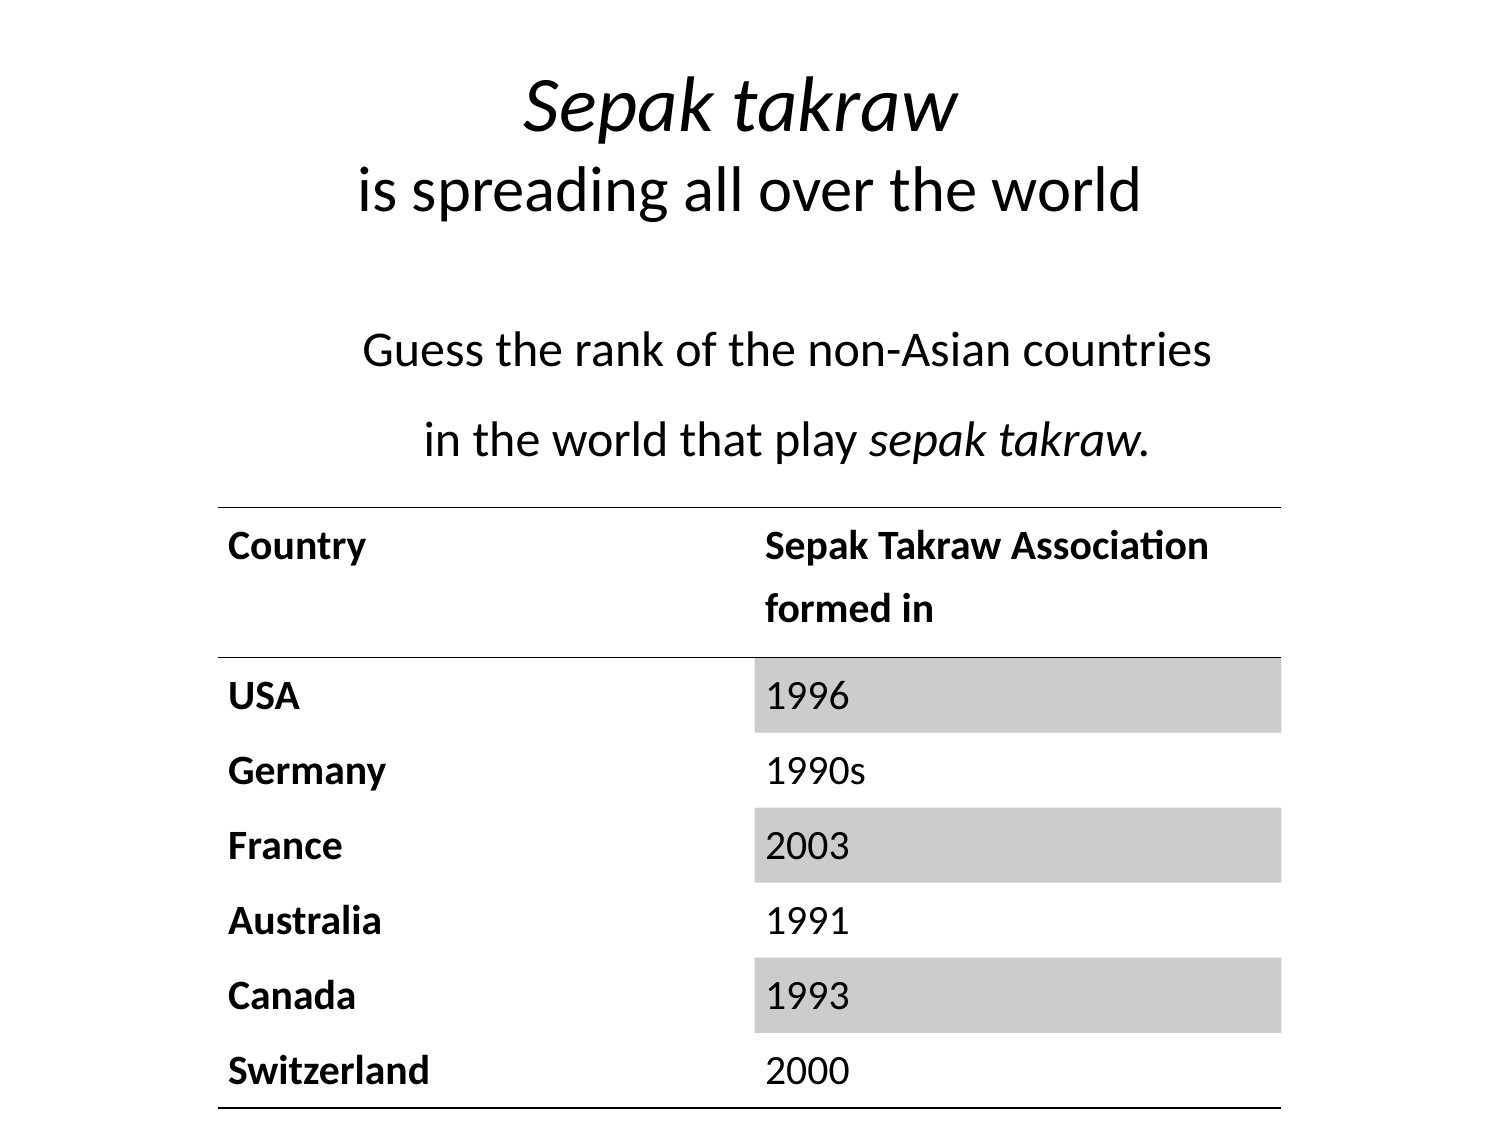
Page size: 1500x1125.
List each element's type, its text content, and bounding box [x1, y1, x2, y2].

title Sepak takraw is spreading all over the world [75, 45, 1425, 233]
table_cell Australia [218, 883, 755, 958]
table_cell Canada [218, 958, 755, 1033]
table_cell Germany [218, 733, 755, 808]
list [75, 262, 1425, 1094]
table_cell 1990s [755, 733, 1281, 808]
table_cell 1996 [755, 658, 1281, 733]
table_cell 2003 [755, 808, 1281, 883]
table_cell 1993 [755, 958, 1281, 1033]
table_header Country [218, 508, 755, 657]
table_cell USA [218, 658, 755, 733]
table_cell 2000 [755, 1033, 1281, 1107]
table_cell 1991 [755, 883, 1281, 958]
table_cell France [218, 808, 755, 883]
text_box Guess the rank of the non-Asian countries in the world that play sepak takraw. [261, 278, 1239, 474]
table_cell Switzerland [218, 1033, 755, 1107]
table_header Sepak Takraw Association formed in [755, 508, 1281, 657]
